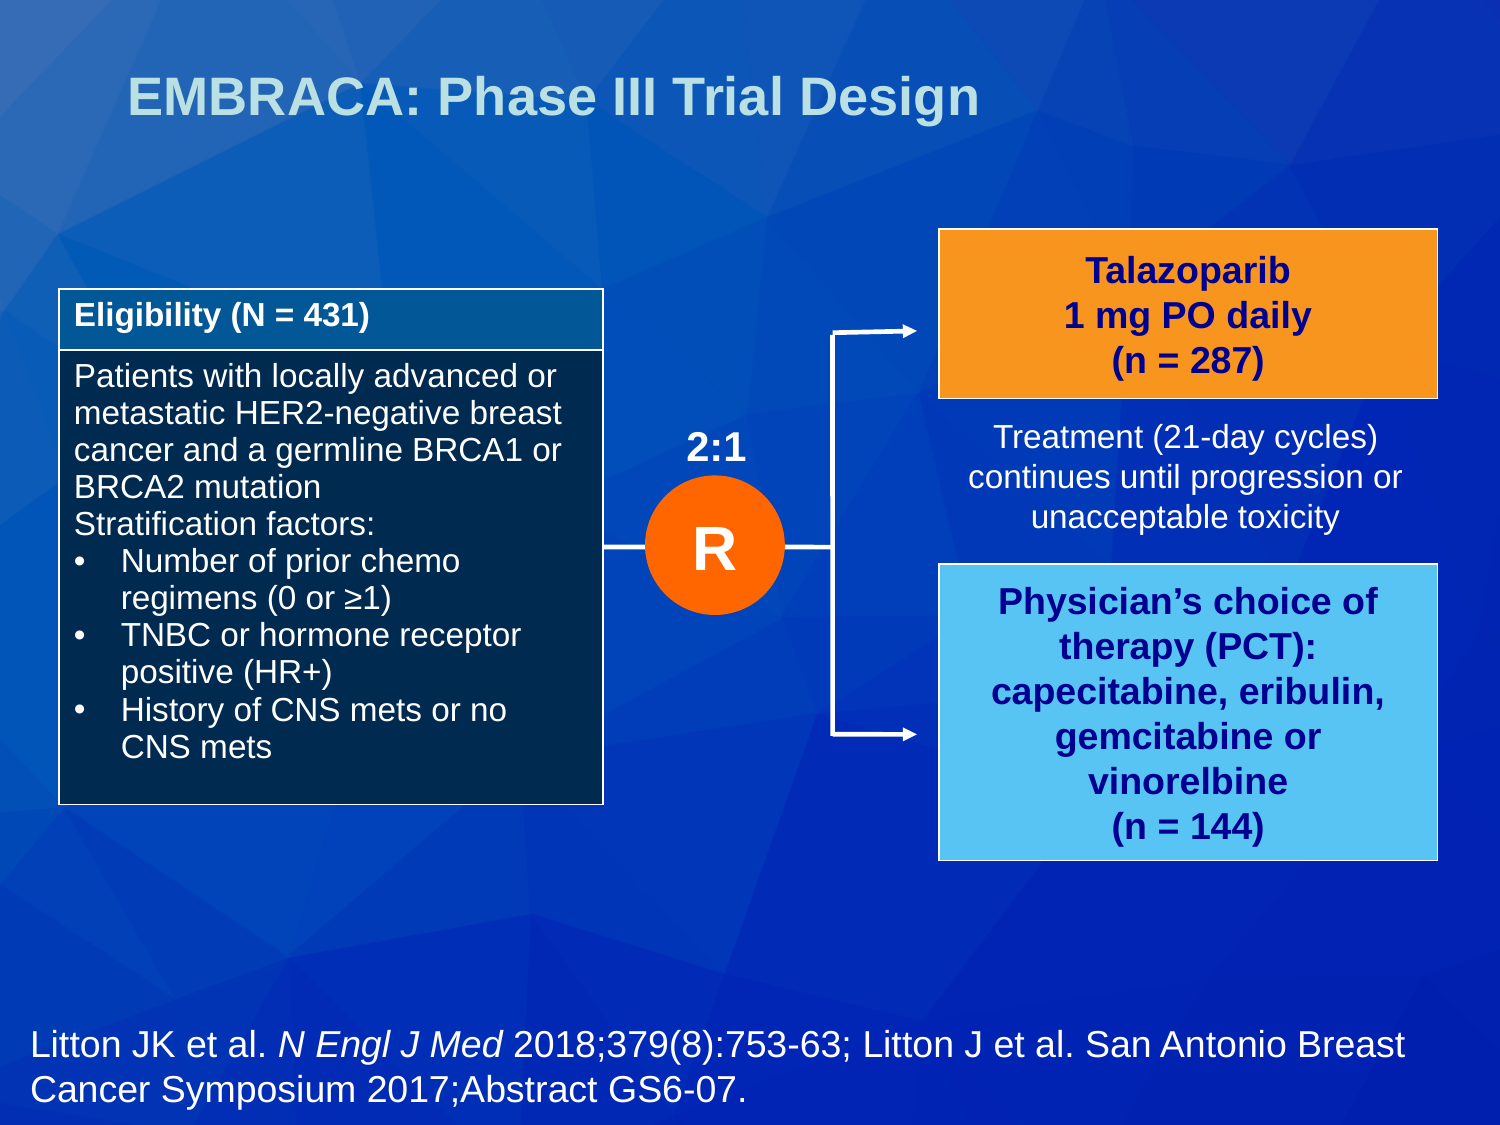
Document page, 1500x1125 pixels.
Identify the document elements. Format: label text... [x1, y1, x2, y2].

text_box Litton JK et al. N Engl J Med 2018;379(8):753-63; Litton J et al. San Antonio Breast Cancer Symposium 2017;Abstract GS6-07. [0, 1012, 1500, 1125]
picture [0, 0, 1500, 1012]
text_box [832, 728, 917, 741]
table_header Eligibility (N = 431) [60, 290, 602, 349]
text_box Talazoparib 1 mg PO daily (n = 287) [938, 228, 1438, 399]
text_box Treatment (21-day cycles) continues until progression or unacceptable toxicity [934, 408, 1438, 543]
table_cell Patients with locally advanced or metastatic HER2-negative breast cancer and a germline BRCA1 or BRCA2 mutation Stratification factors: Number of prior chemo regimens (0 or ≥1) TNBC or hormone receptor positive (HR+) History of CNS mets or no CNS mets [60, 351, 602, 804]
title EMBRACA: Phase III Trial Design [112, 0, 1425, 188]
text_box 2:1 [671, 412, 762, 478]
text_box R [645, 478, 785, 616]
text_box [832, 324, 917, 338]
text_box Physician’s choice of therapy (PCT): capecitabine, eribulin, gemcitabine or vinorelbine (n = 144) [938, 563, 1438, 861]
